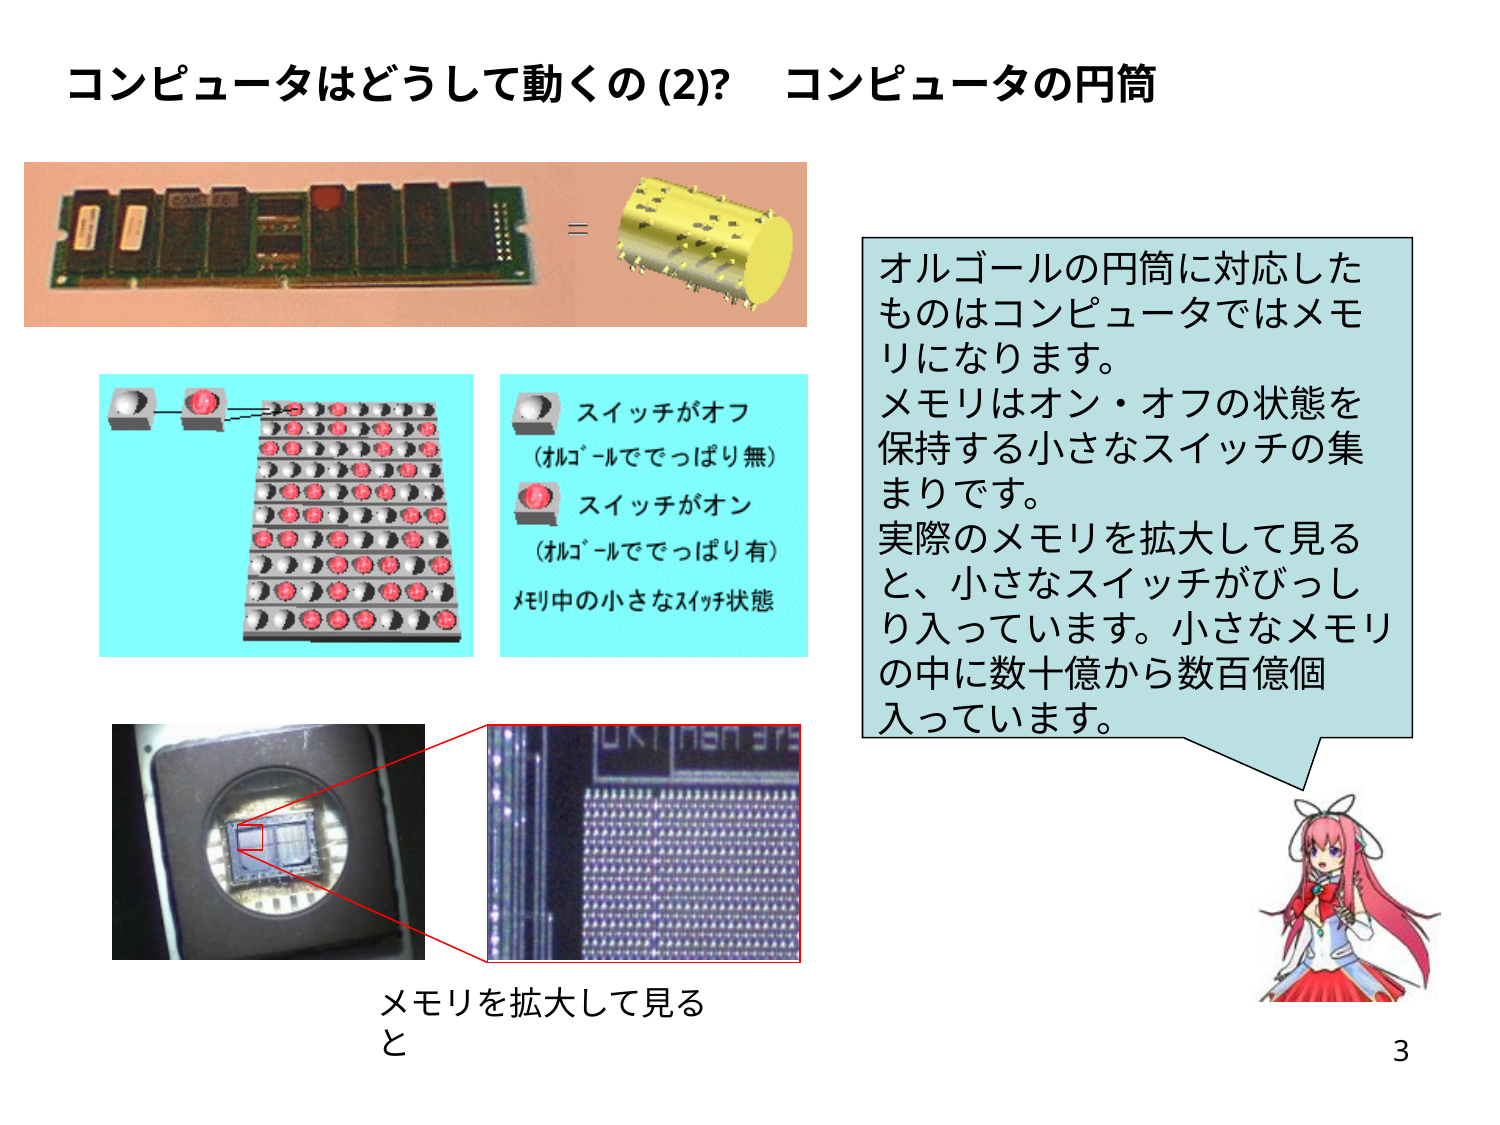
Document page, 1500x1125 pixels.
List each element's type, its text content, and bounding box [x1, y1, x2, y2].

text_box メモリを拡大して見ると [362, 974, 738, 1070]
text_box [487, 724, 800, 963]
text_box コンピュータはどうして動くの(2)? コンピュータの円筒 [50, 50, 1255, 115]
text_box オルゴールの円筒に対応したものはコンピュータではメモリになります。 メモリはオン・オフの状態を保持する小さなスイッチの集まりです。 実際のメモリを拡大して見ると、小さなスイッチがびっしり入っています。小さなメモリの中に数十億から数百億個入っています。 [862, 237, 1413, 787]
picture [99, 374, 474, 657]
picture [499, 374, 808, 657]
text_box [112, 724, 425, 960]
picture [24, 162, 807, 327]
slide_number 3 [1074, 1024, 1425, 1103]
picture [1237, 787, 1441, 1002]
